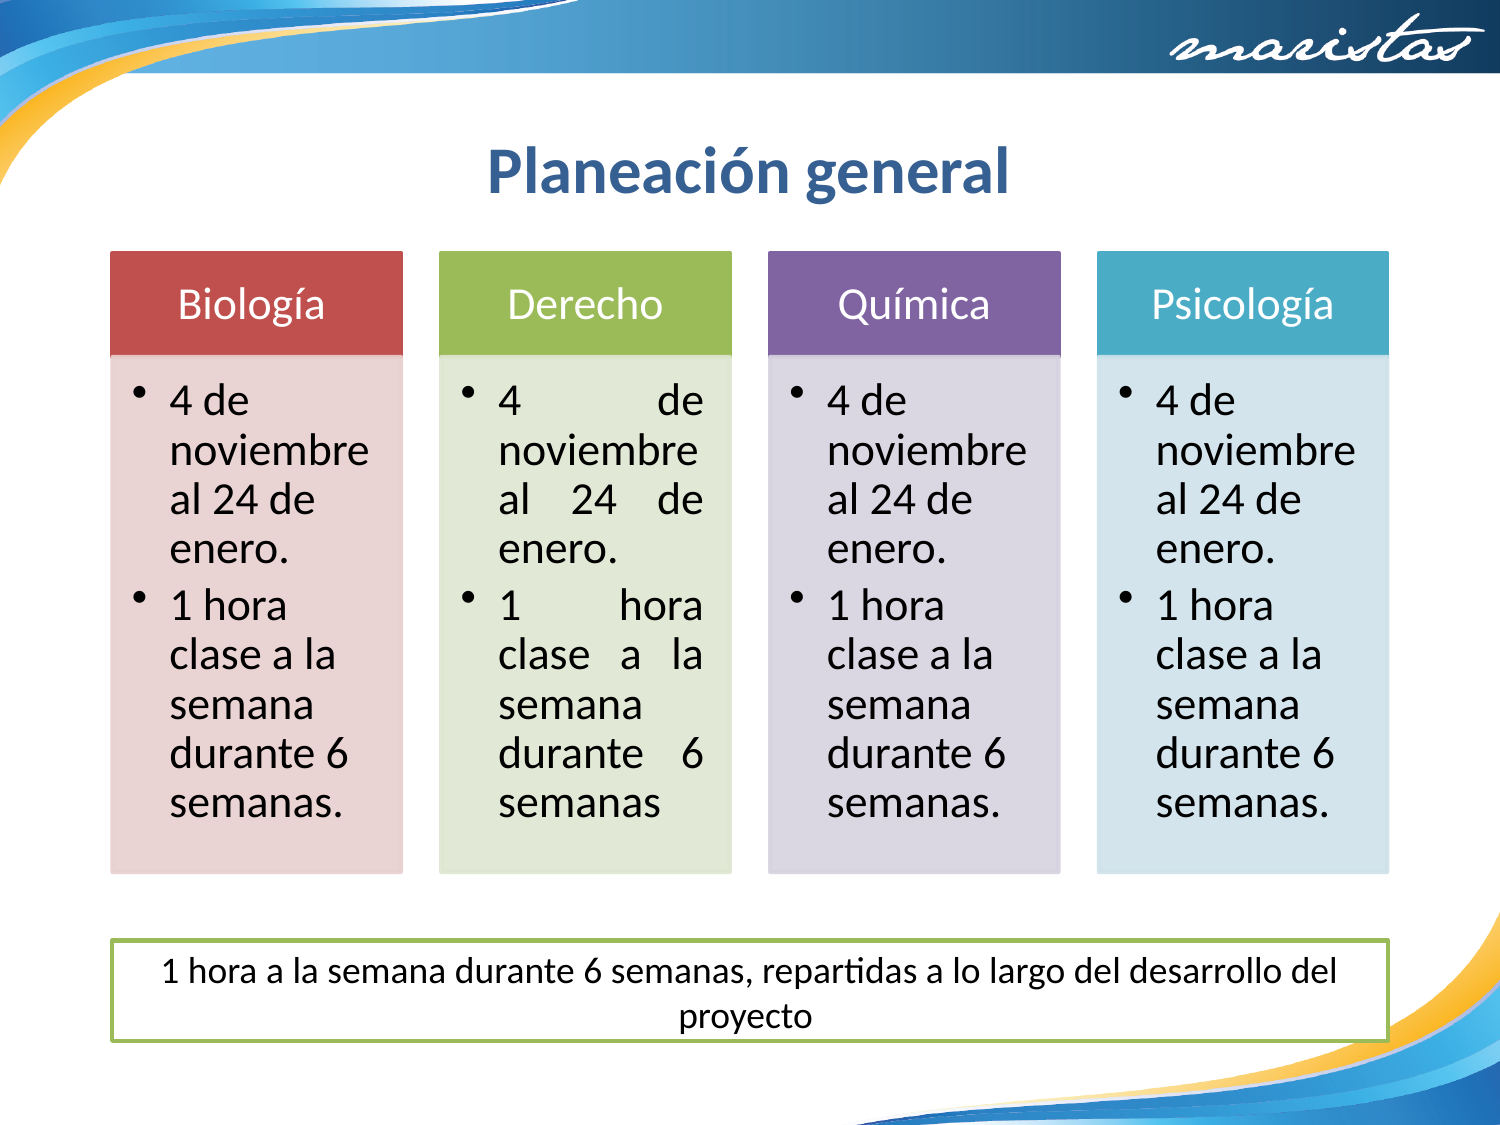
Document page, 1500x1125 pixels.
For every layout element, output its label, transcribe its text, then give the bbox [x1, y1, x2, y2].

picture [0, 0, 1500, 1125]
text_box 1 hora a la semana durante 6 semanas, repartidas a lo largo del desarrollo del proyecto [110, 947, 1390, 1043]
text_box Planeación general [133, 111, 1367, 182]
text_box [111, 184, 1389, 941]
